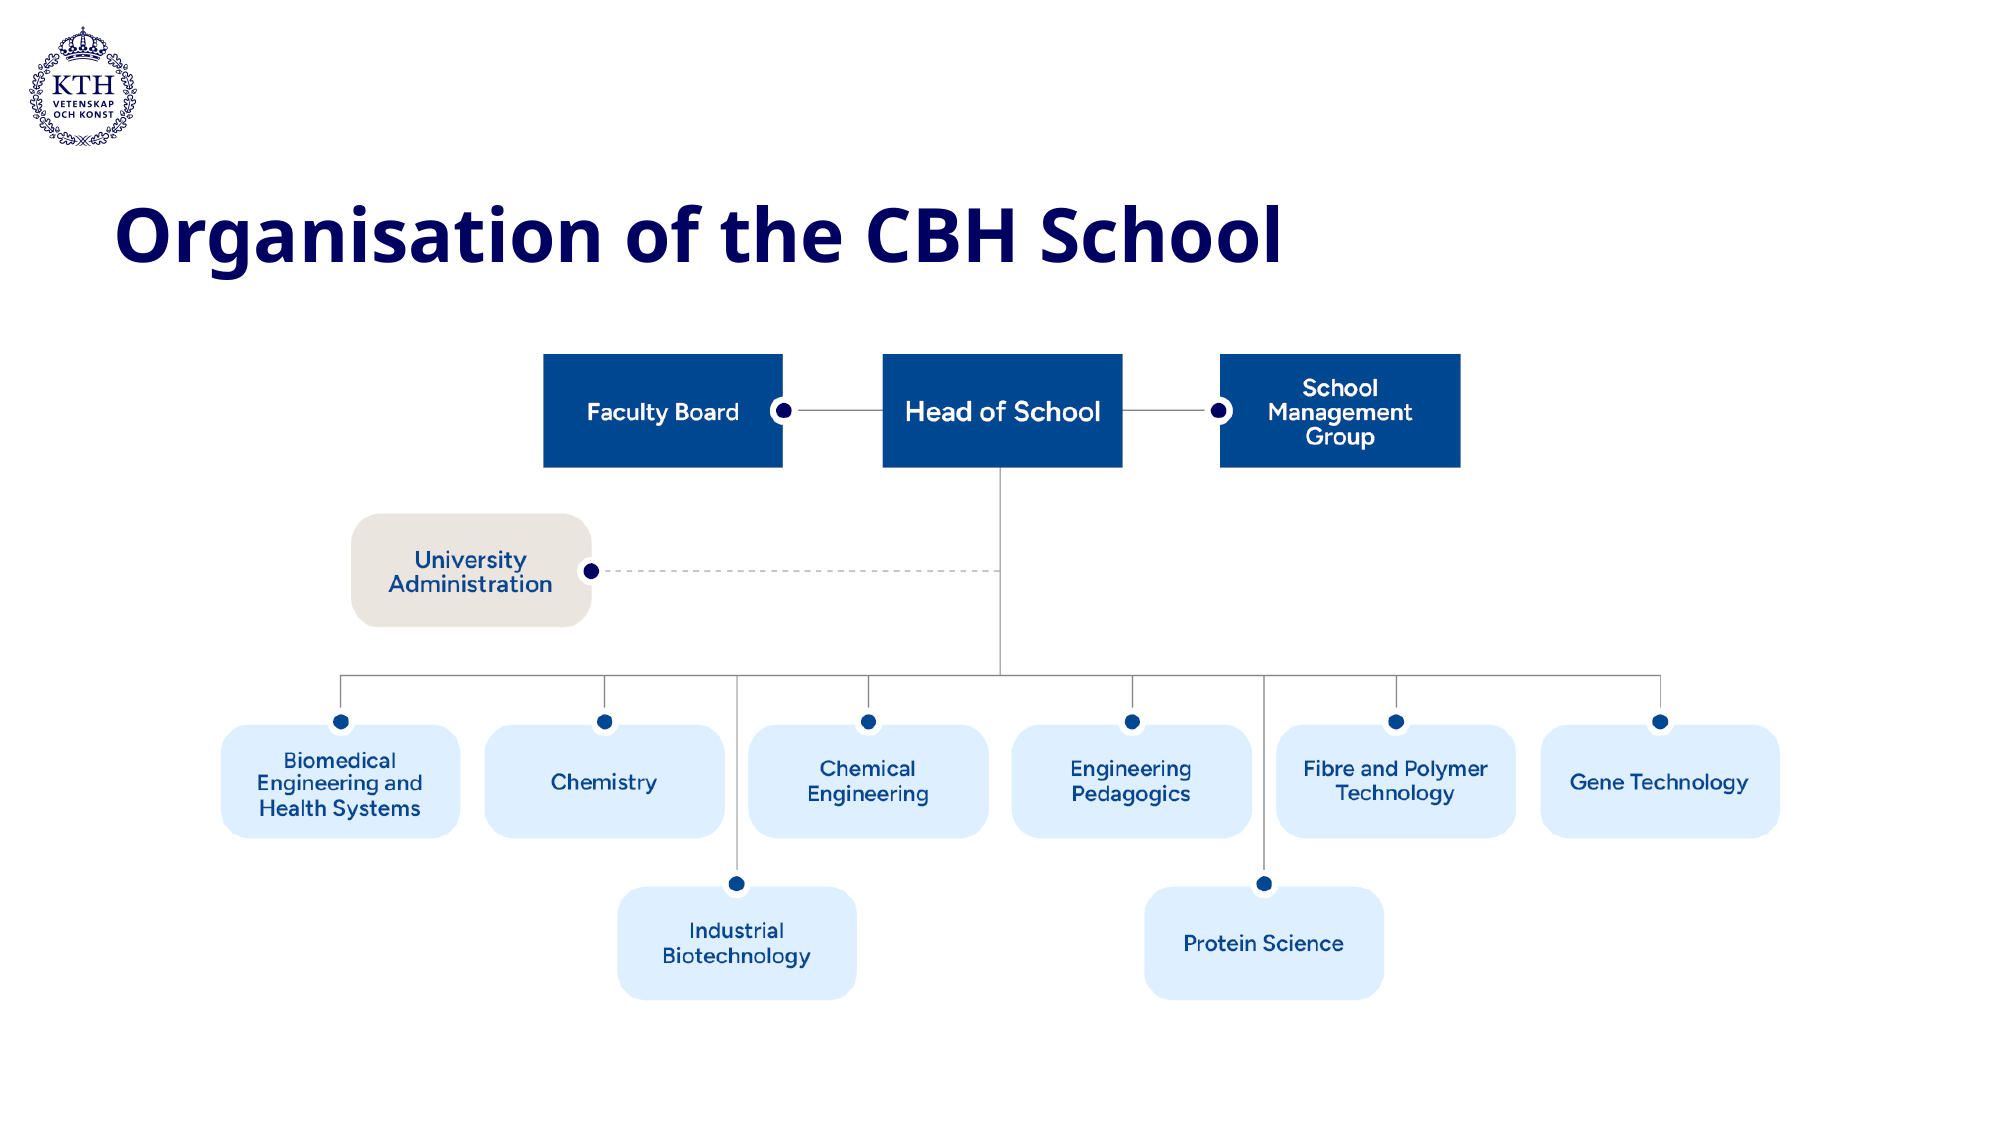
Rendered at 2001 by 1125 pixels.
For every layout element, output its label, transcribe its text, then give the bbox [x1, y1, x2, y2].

picture [186, 209, 1814, 1125]
picture [29, 26, 137, 146]
title Organisation of the CBH School [98, 179, 1902, 273]
